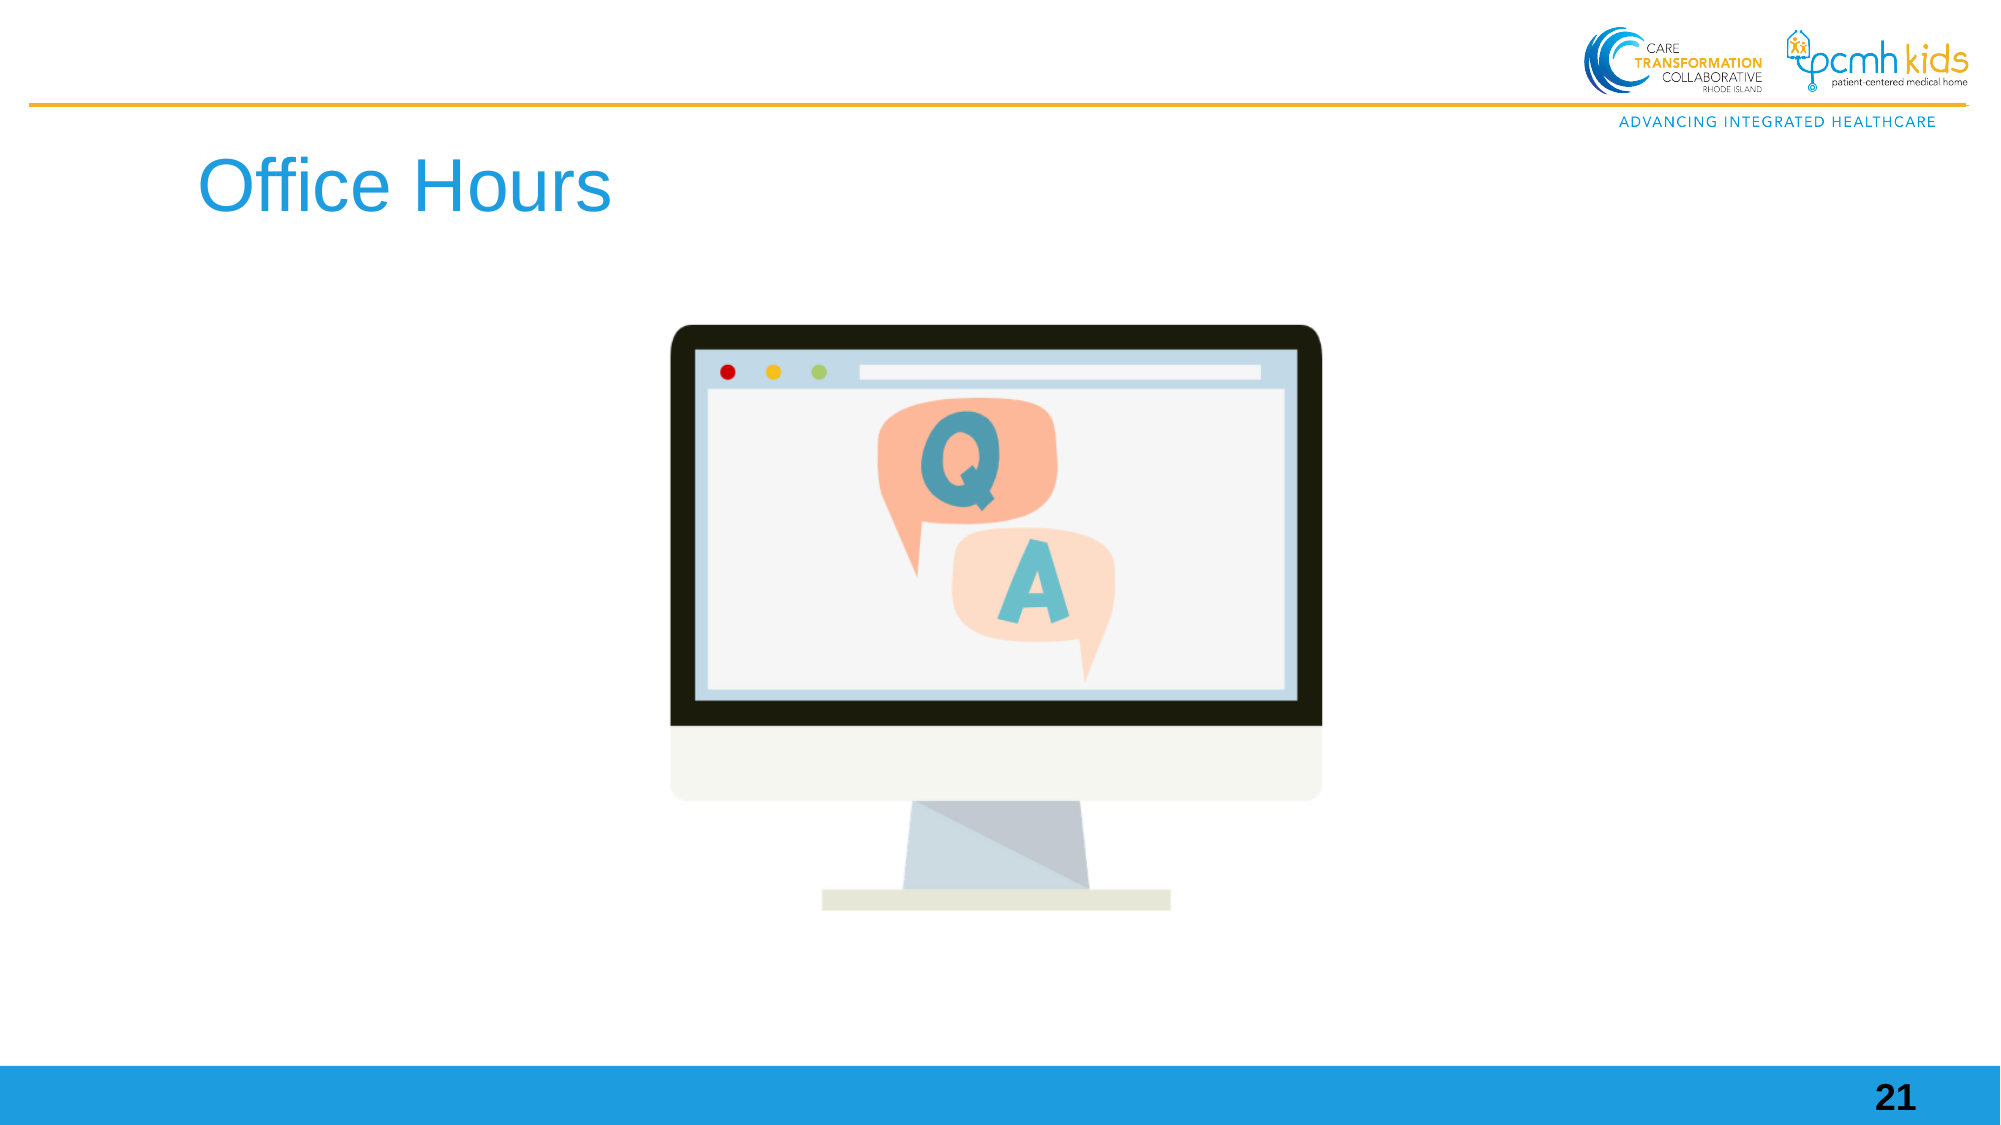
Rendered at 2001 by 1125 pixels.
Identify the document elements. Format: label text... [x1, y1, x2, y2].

footer [662, 1042, 1338, 1103]
picture [1576, 21, 1977, 133]
picture [646, 305, 1354, 927]
slide_number 21 [1481, 1065, 1932, 1125]
text_box Office Hours [182, 139, 1217, 357]
